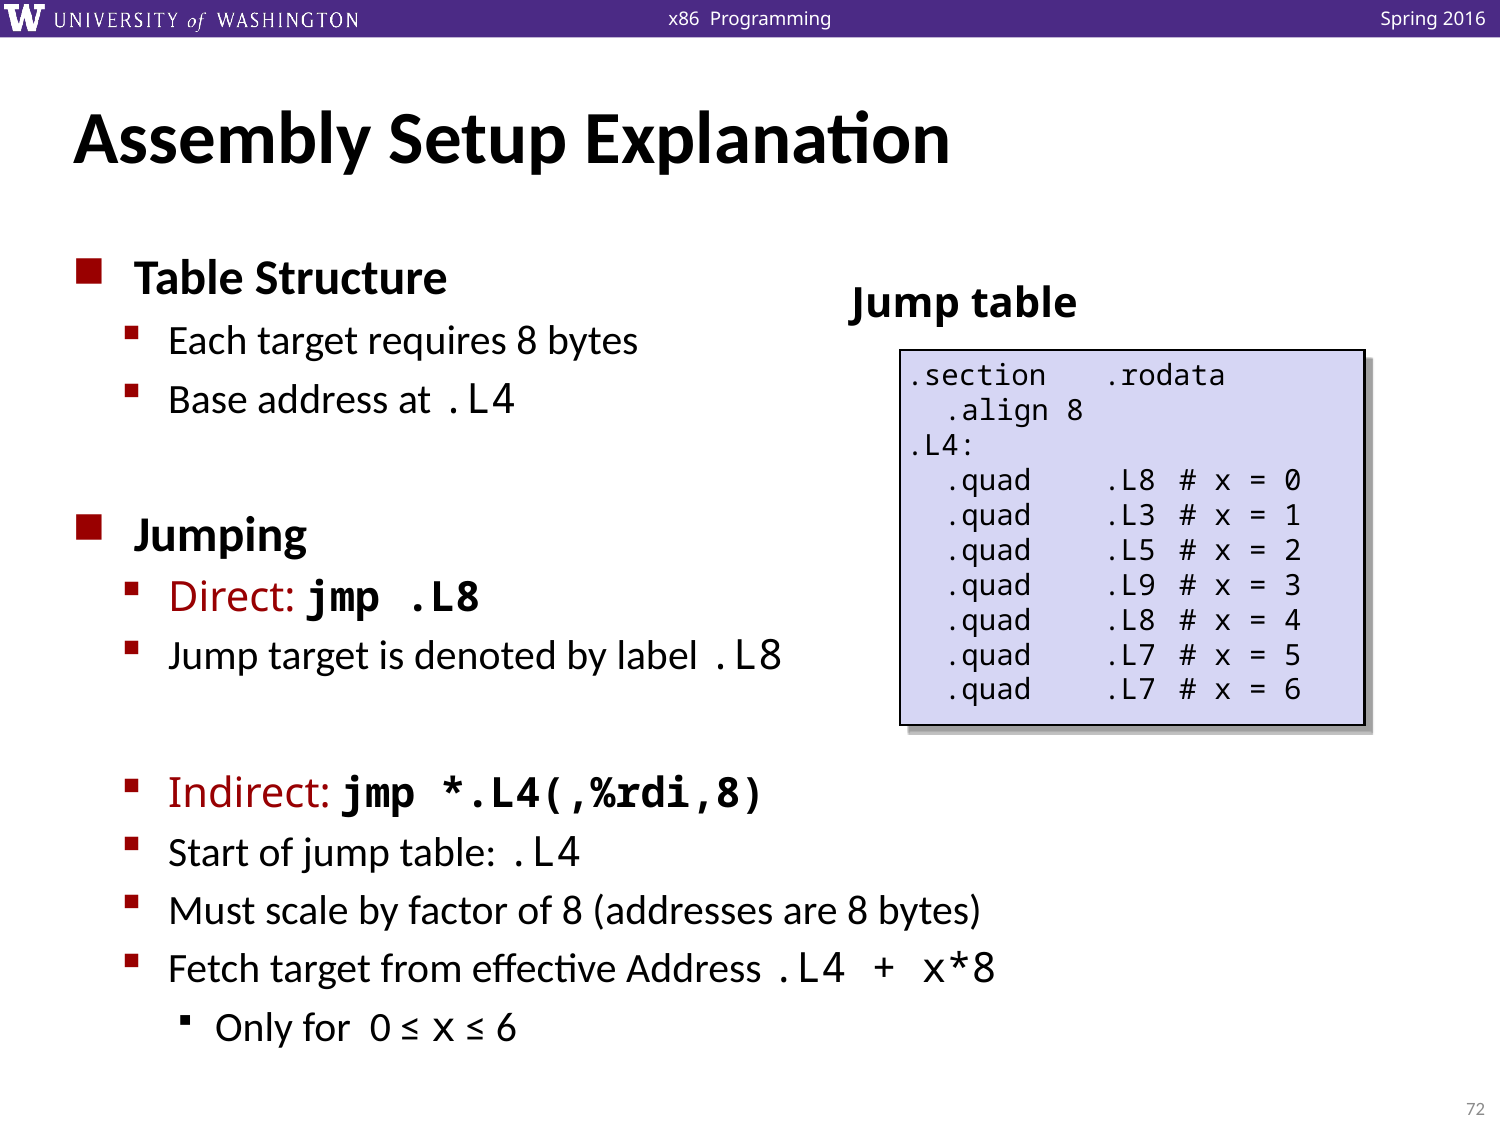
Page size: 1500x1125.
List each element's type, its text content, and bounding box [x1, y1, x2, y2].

title Assembly Setup Explanation [58, 71, 1438, 197]
slide_number 72 [1400, 1077, 1500, 1125]
list Table Structure Each target requires 8 bytes Base address at .L4 Jumping Direct: jmp .L8 Jump target is denoted by label .L8 Indirect: jmp *.L4(,%rdi,8) Start of jump table: .L4 Must scale by factor of 8 (addresses are 8 bytes) Fetch target from effective Address .L4 + x*8 Only for 0 ≤ x ≤ 6 [62, 237, 1438, 1084]
picture [4, 4, 358, 32]
text_box .section .rodata .align 8 .L4: .quad .L8 # x = 0 .quad .L3 # x = 1 .quad .L5 # x = 2 .quad .L9 # x = 3 .quad .L8 # x = 4 .quad .L7 # x = 5 .quad .L7 # x = 6 [900, 349, 1365, 725]
text_box Jump table [845, 270, 1085, 333]
